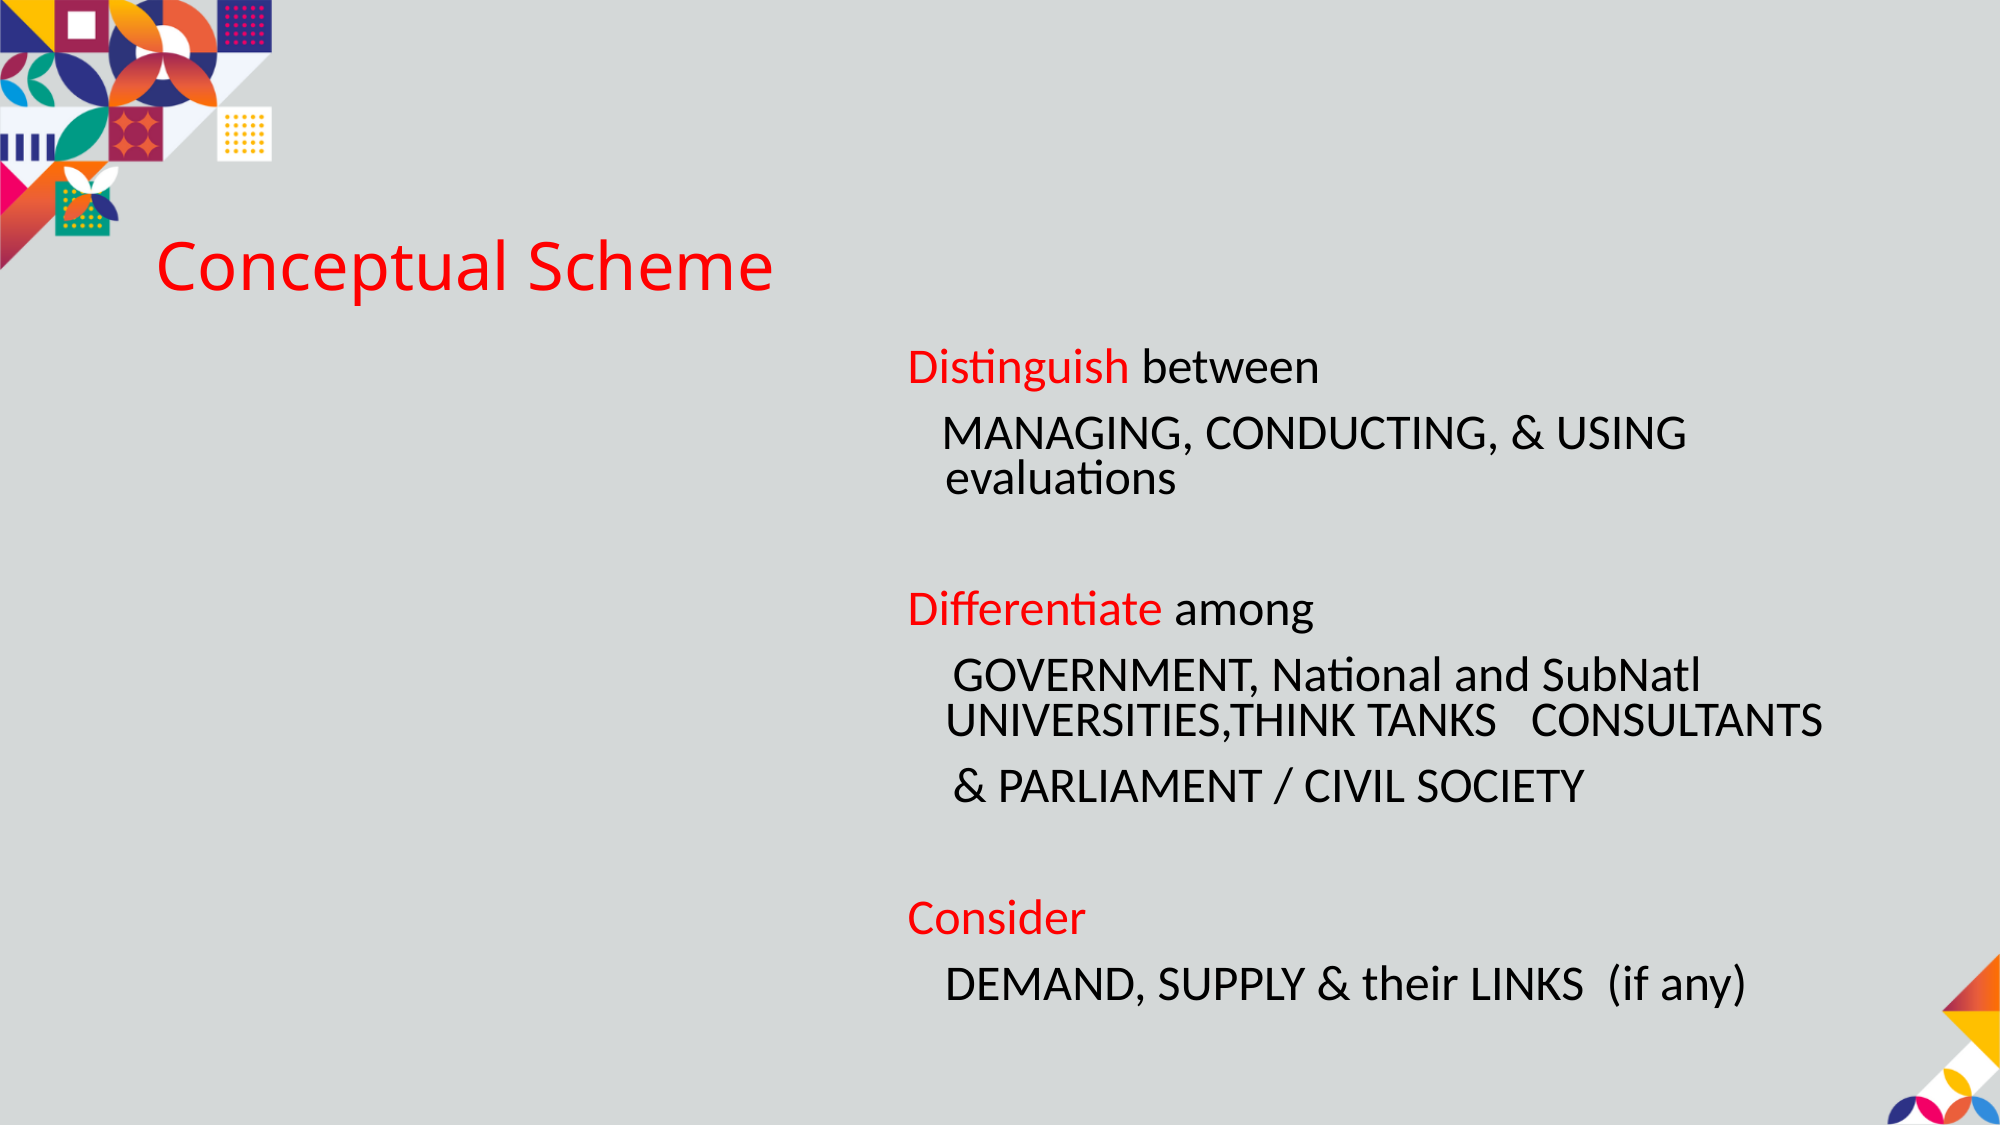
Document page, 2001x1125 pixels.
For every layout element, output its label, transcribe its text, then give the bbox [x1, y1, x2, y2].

picture [0, 0, 2000, 1125]
list Distinguish between MANAGING, CONDUCTING, & USING evaluations Differentiate among GOVERNMENT, National and SubNatl UNIVERSITIES,THINK TANKS CONSULTANTS & PARLIAMENT / CIVIL SOCIETY Consider DEMAND, SUPPLY & their LINKS (if any) [892, 339, 1918, 1079]
text_box Conceptual Scheme [141, 216, 868, 311]
